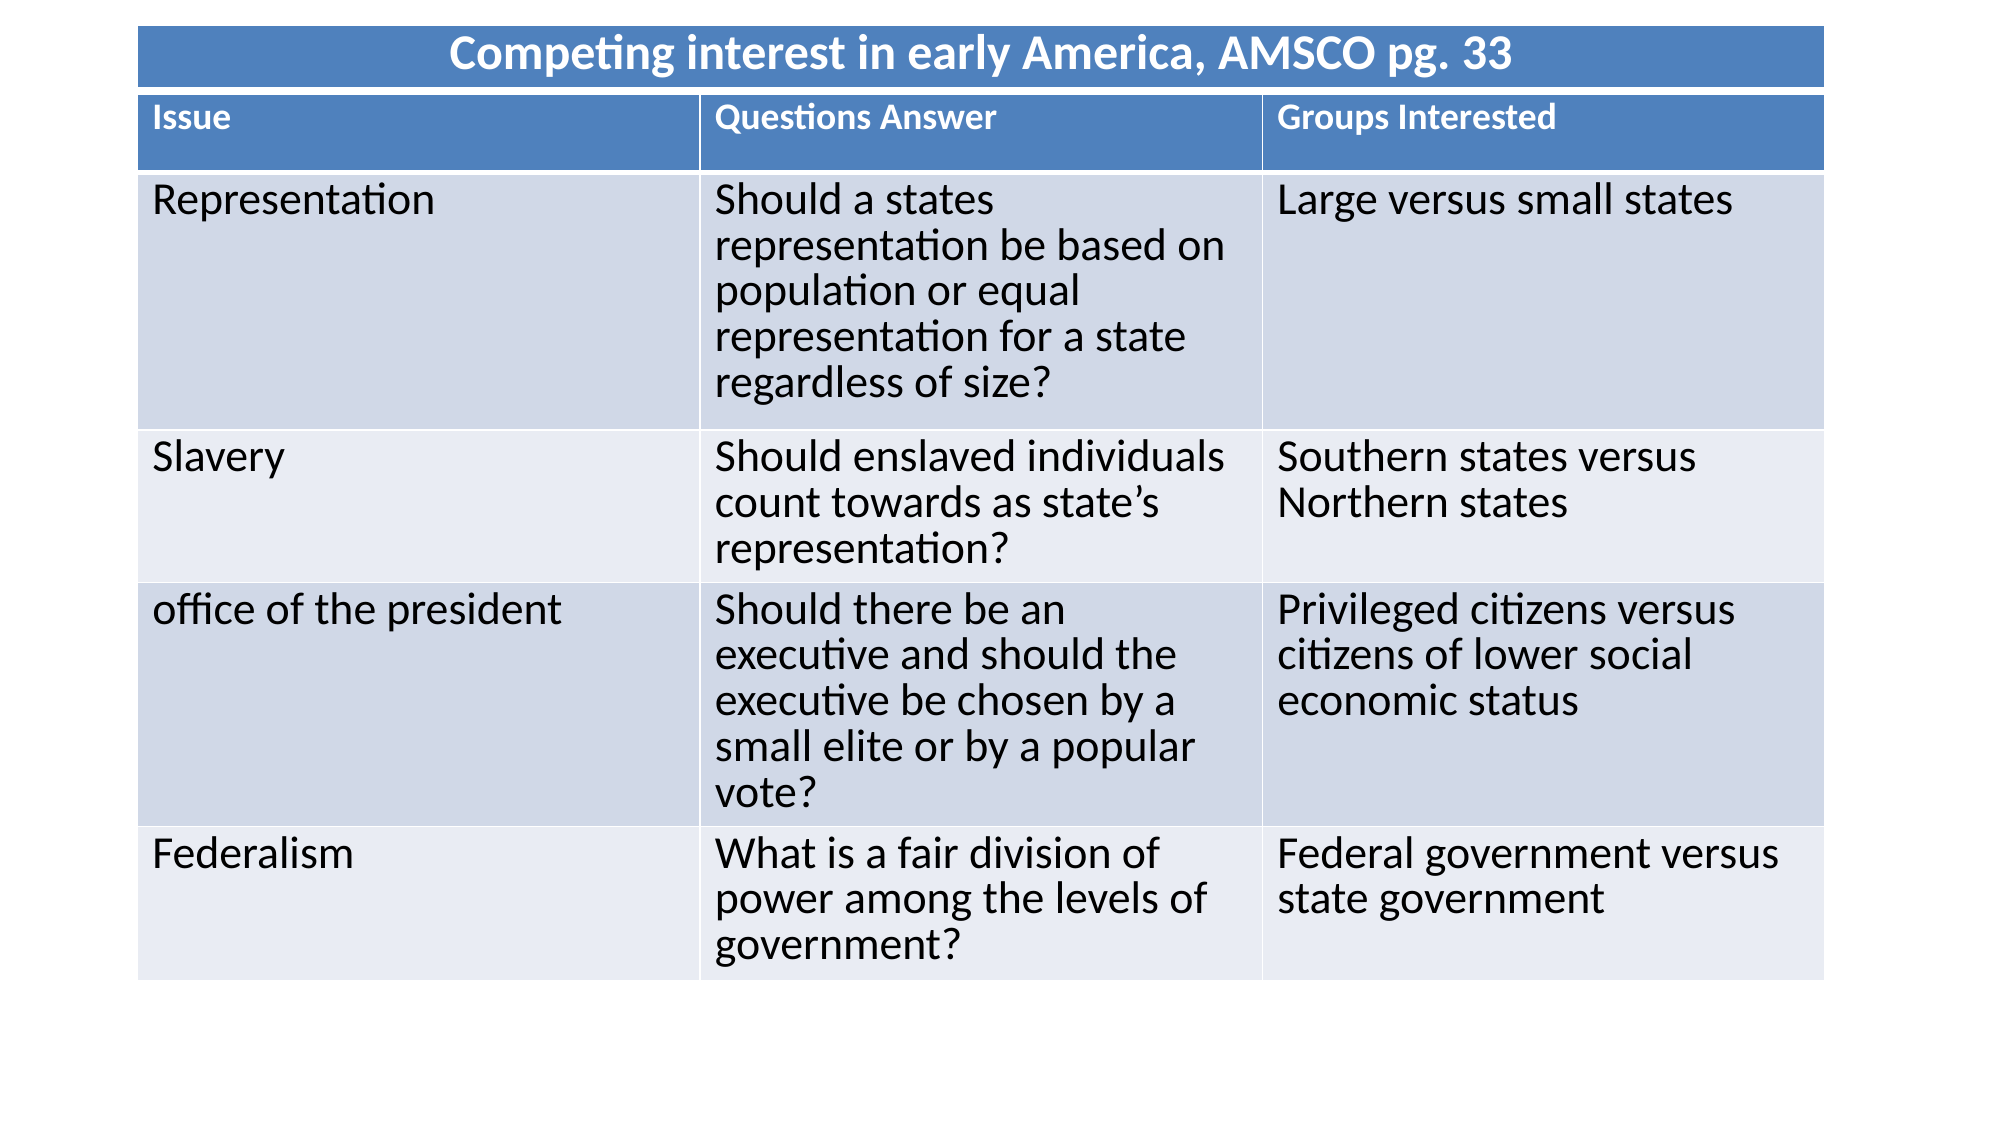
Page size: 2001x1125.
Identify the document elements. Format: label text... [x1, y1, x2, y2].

table_header Issue [138, 95, 699, 170]
table_cell Should enslaved individuals count towards as state’s representation? [701, 431, 1262, 582]
table_header Competing interest in early America, AMSCO pg. 33 [138, 26, 1824, 87]
table_cell Federal government versus state government [1263, 827, 1824, 980]
table_cell Representation [138, 175, 699, 429]
table_cell Large versus small states [1263, 175, 1824, 429]
table_cell Should there be an executive and should the executive be chosen by a small elite or by a popular vote? [701, 583, 1262, 826]
table_cell Should a states representation be based on population or equal representation for a state regardless of size? [701, 175, 1262, 429]
table_cell Slavery [138, 431, 699, 582]
table_cell Southern states versus Northern states [1263, 431, 1824, 582]
table_cell What is a fair division of power among the levels of government? [701, 827, 1262, 980]
table_cell Privileged citizens versus citizens of lower social economic status [1263, 583, 1824, 826]
table_cell office of the president [138, 583, 699, 826]
table_header Groups Interested [1263, 95, 1824, 170]
table_cell Federalism [138, 827, 699, 980]
table_header Questions Answer [701, 95, 1262, 170]
